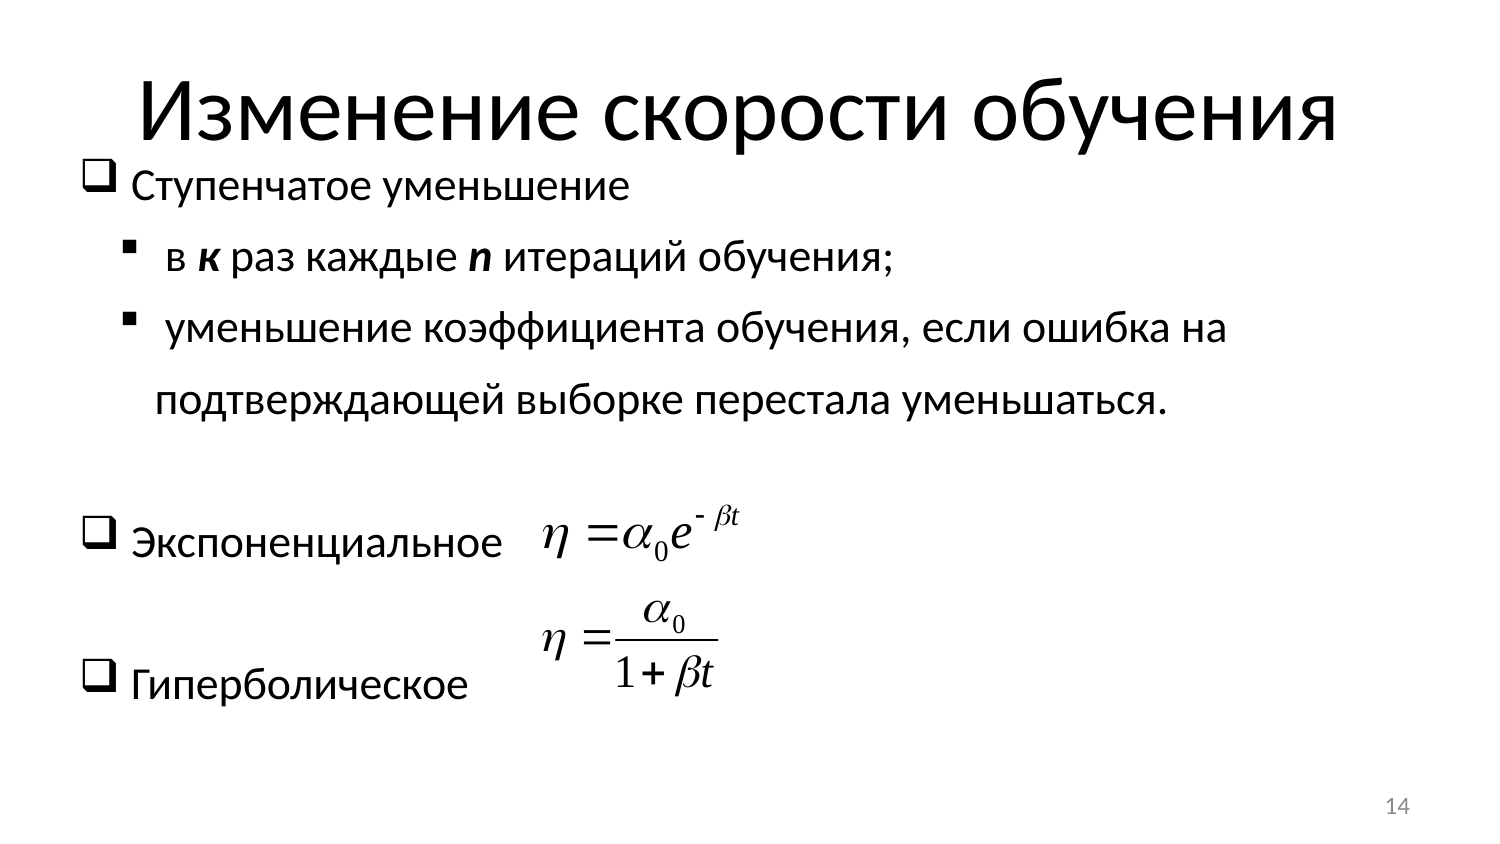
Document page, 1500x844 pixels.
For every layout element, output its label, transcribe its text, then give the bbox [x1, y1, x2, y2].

slide_number 14 [1074, 782, 1425, 827]
text_box Ступенчатое уменьшение в к раз каждые n итераций обучения; уменьшение коэффициента обучения, если ошибка на подтверждающей выборке перестала уменьшаться. Экспоненциальное Гиперболическое [64, 130, 1282, 717]
title Изменение скорости обучения [75, 33, 1425, 175]
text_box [537, 577, 727, 706]
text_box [537, 492, 751, 574]
